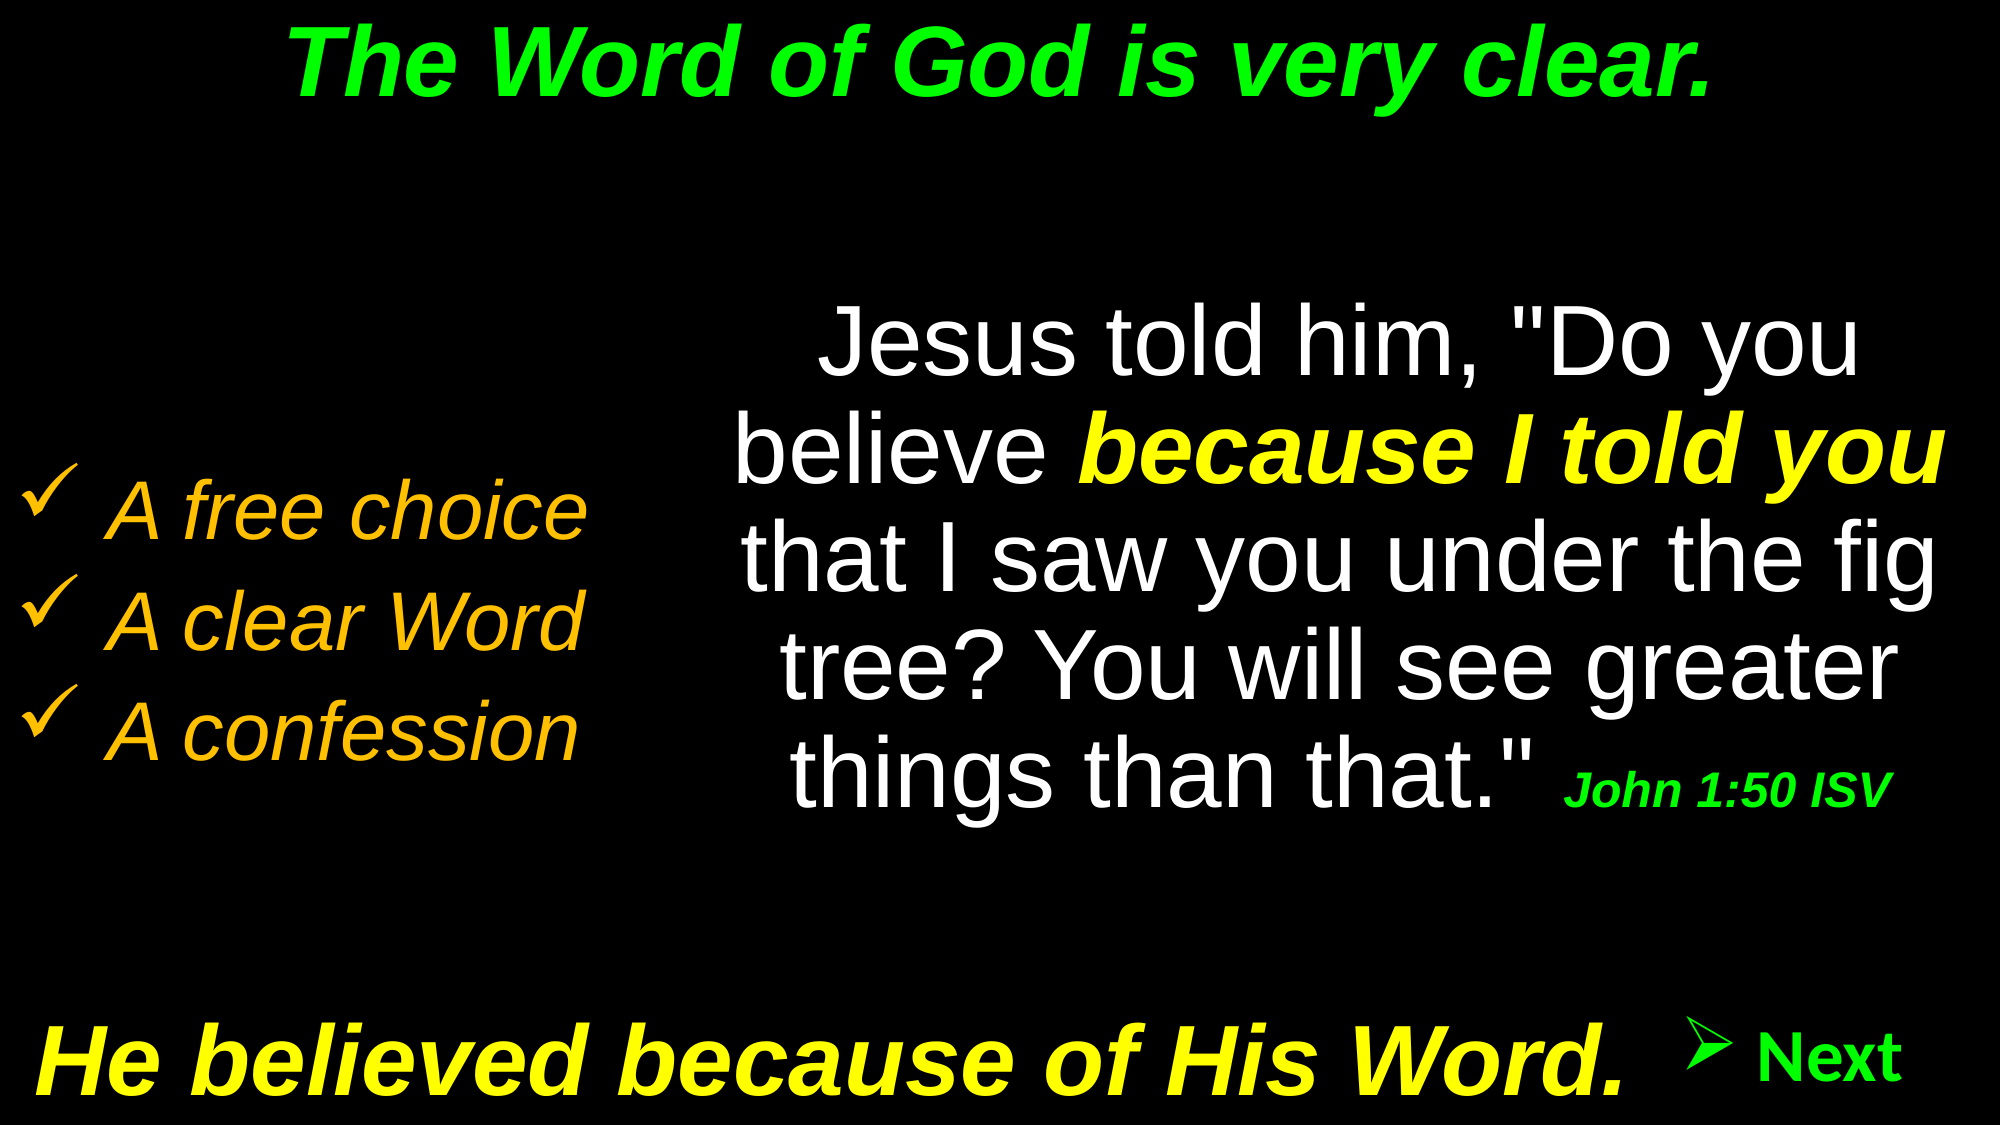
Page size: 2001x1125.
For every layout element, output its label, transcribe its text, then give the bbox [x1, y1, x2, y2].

list He believed because of His Word. [0, 989, 1665, 1125]
list Jesus told him, "Do you believe because I told you that I saw you under the fig tree? You will see greater things than that." John 1:50 ISV [680, 129, 2000, 989]
list A free choice A clear Word A confession [0, 256, 681, 990]
title The Word of God is very clear. [0, 0, 2000, 129]
list Next [1665, 989, 2000, 1125]
